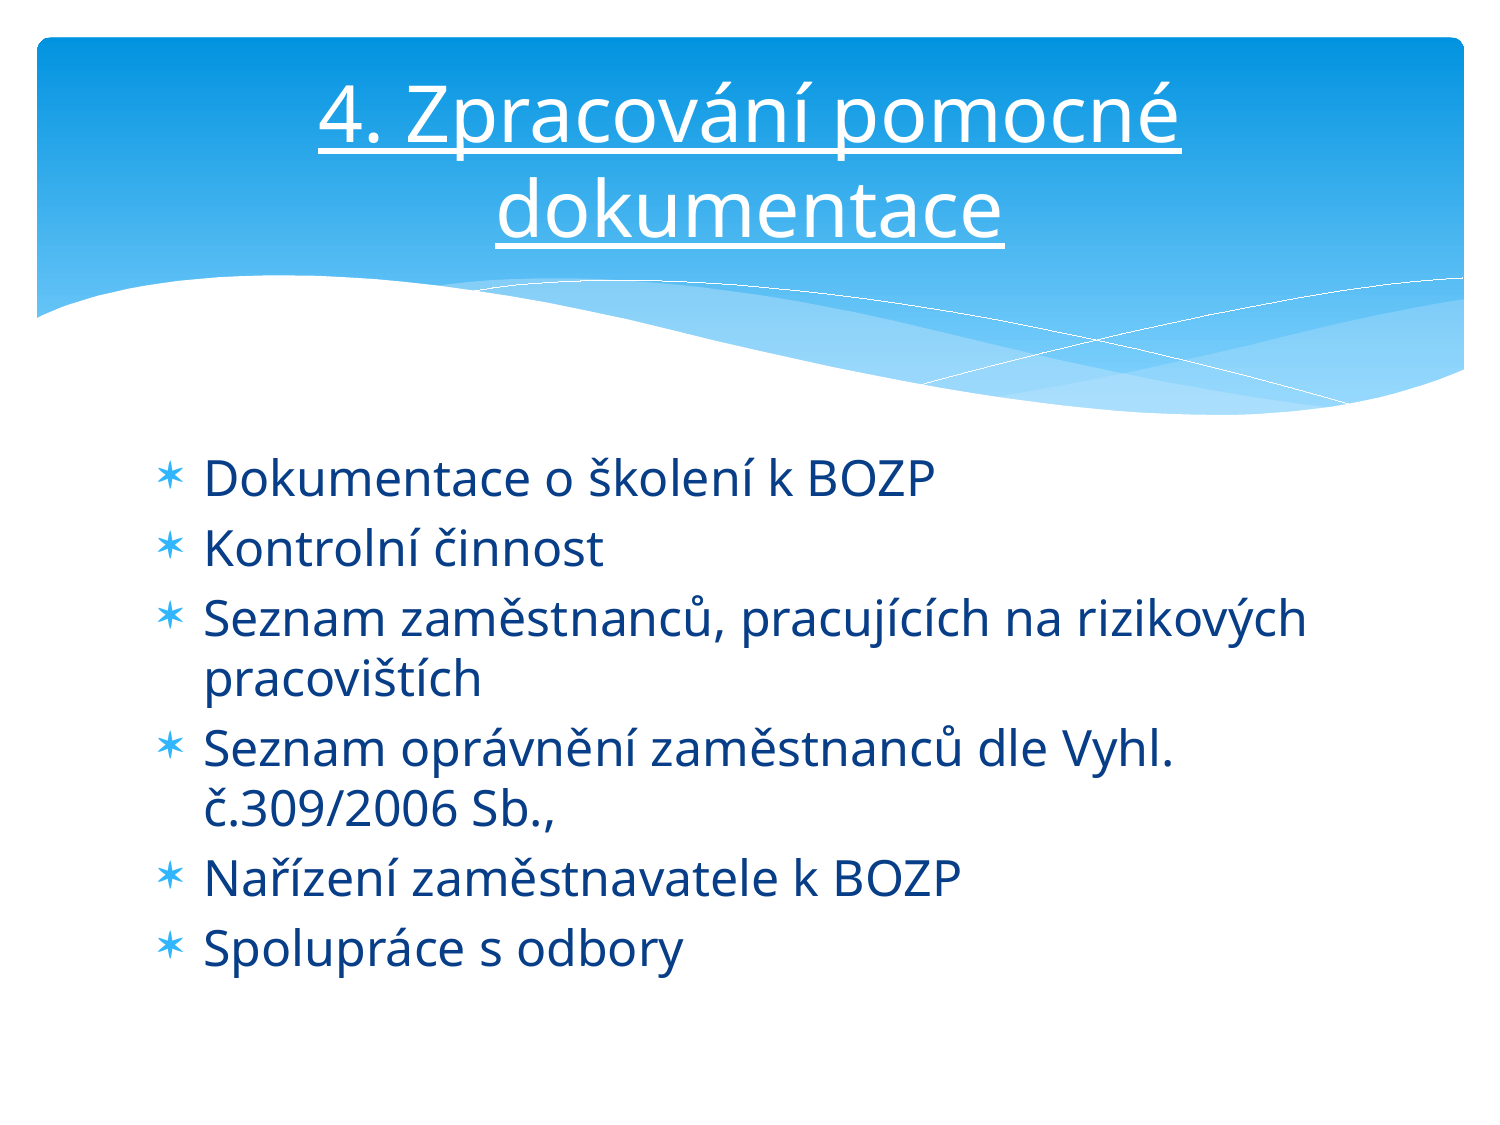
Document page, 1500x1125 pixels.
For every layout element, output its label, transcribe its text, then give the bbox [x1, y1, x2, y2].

title 4. Zpracování pomocné dokumentace [75, 55, 1425, 261]
list Dokumentace o školení k BOZP Kontrolní činnost Seznam zaměstnanců, pracujících na rizikových pracovištích Seznam oprávnění zaměstnanců dle Vyhl. č.309/2006 Sb., Nařízení zaměstnavatele k BOZP Spolupráce s odbory [143, 438, 1359, 1005]
